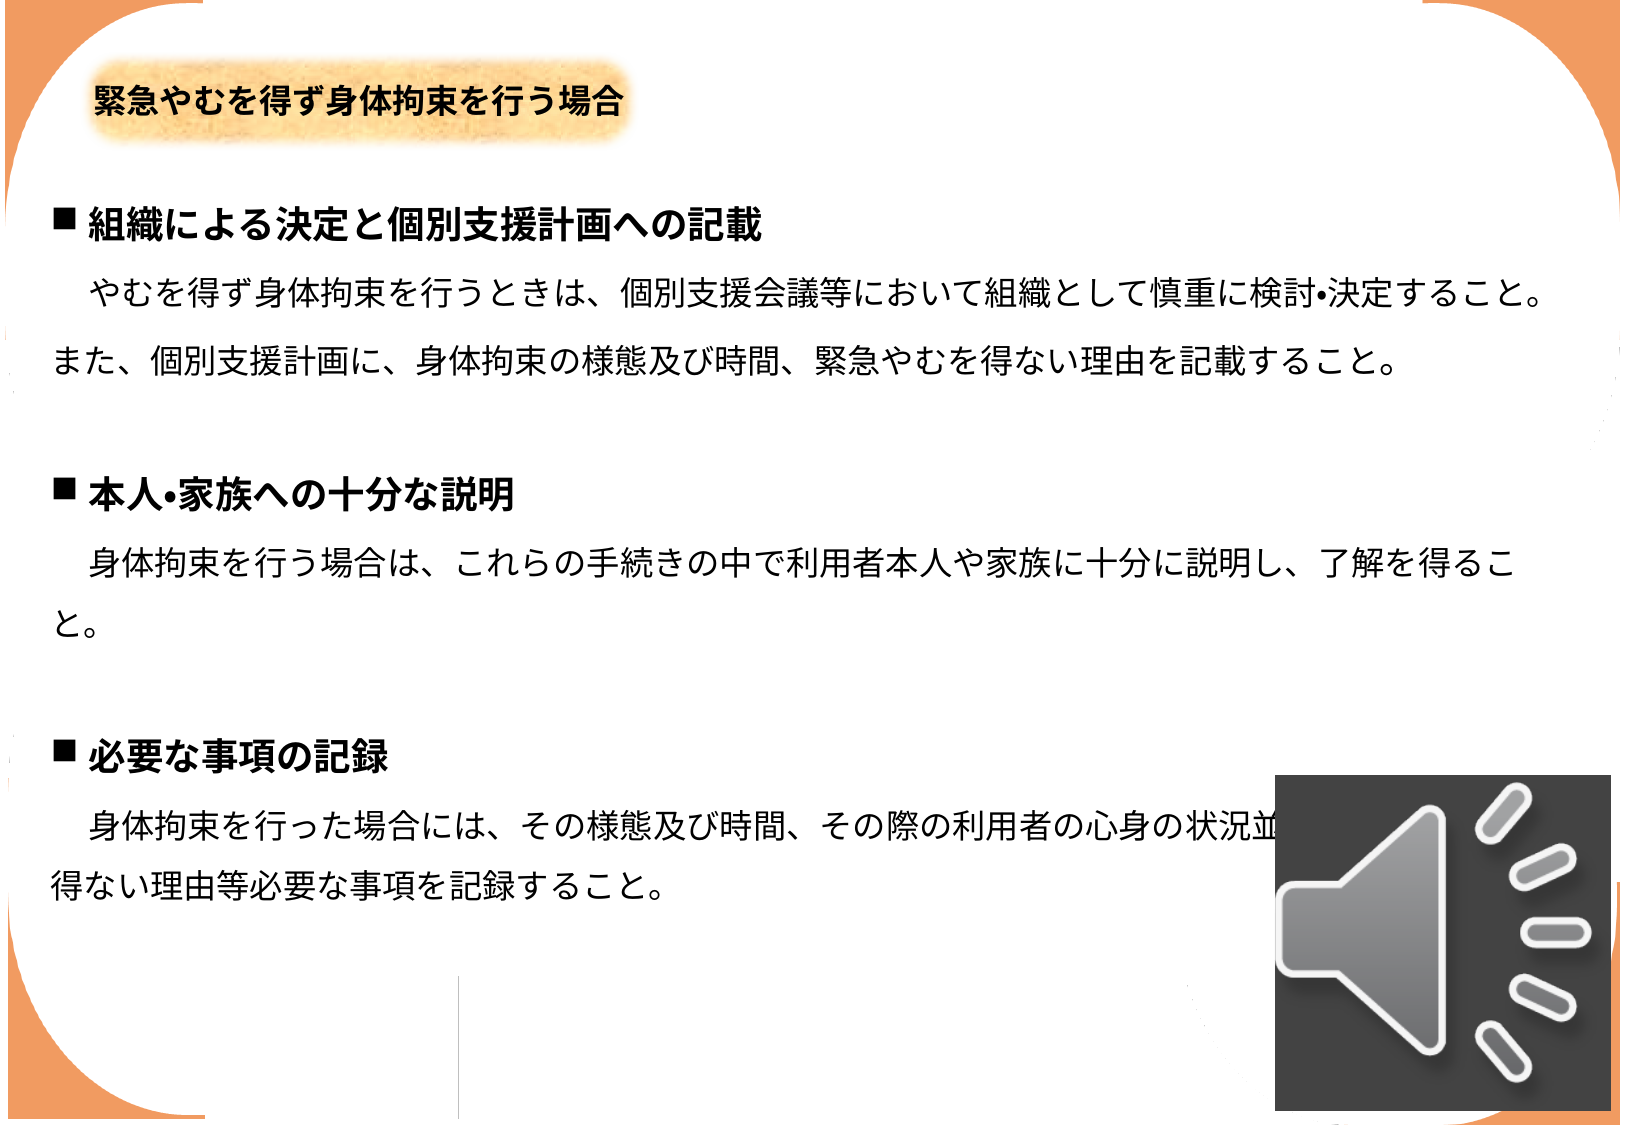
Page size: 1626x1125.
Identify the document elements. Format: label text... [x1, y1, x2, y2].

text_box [0, 51, 719, 151]
text_box 組織による決定と個別支援計画への記載 やむを得ず身体拘束を行うときは、個別支援会議等において組織として慎重に検討・決定すること。また、個別支援計画に、身体拘束の様態及び時間、緊急やむを得ない理由を記載すること。 本人・家族への十分な説明 身体拘束を行う場合は、これらの手続きの中で利用者本人や家族に十分に説明し、了解を得ること。 必要な事項の記録 身体拘束を行った場合には、その様態及び時間、その際の利用者の心身の状況並びに緊急やむを得ない理由等必要な事項を記録すること。 [35, 171, 1545, 913]
picture [5, 0, 1620, 1125]
